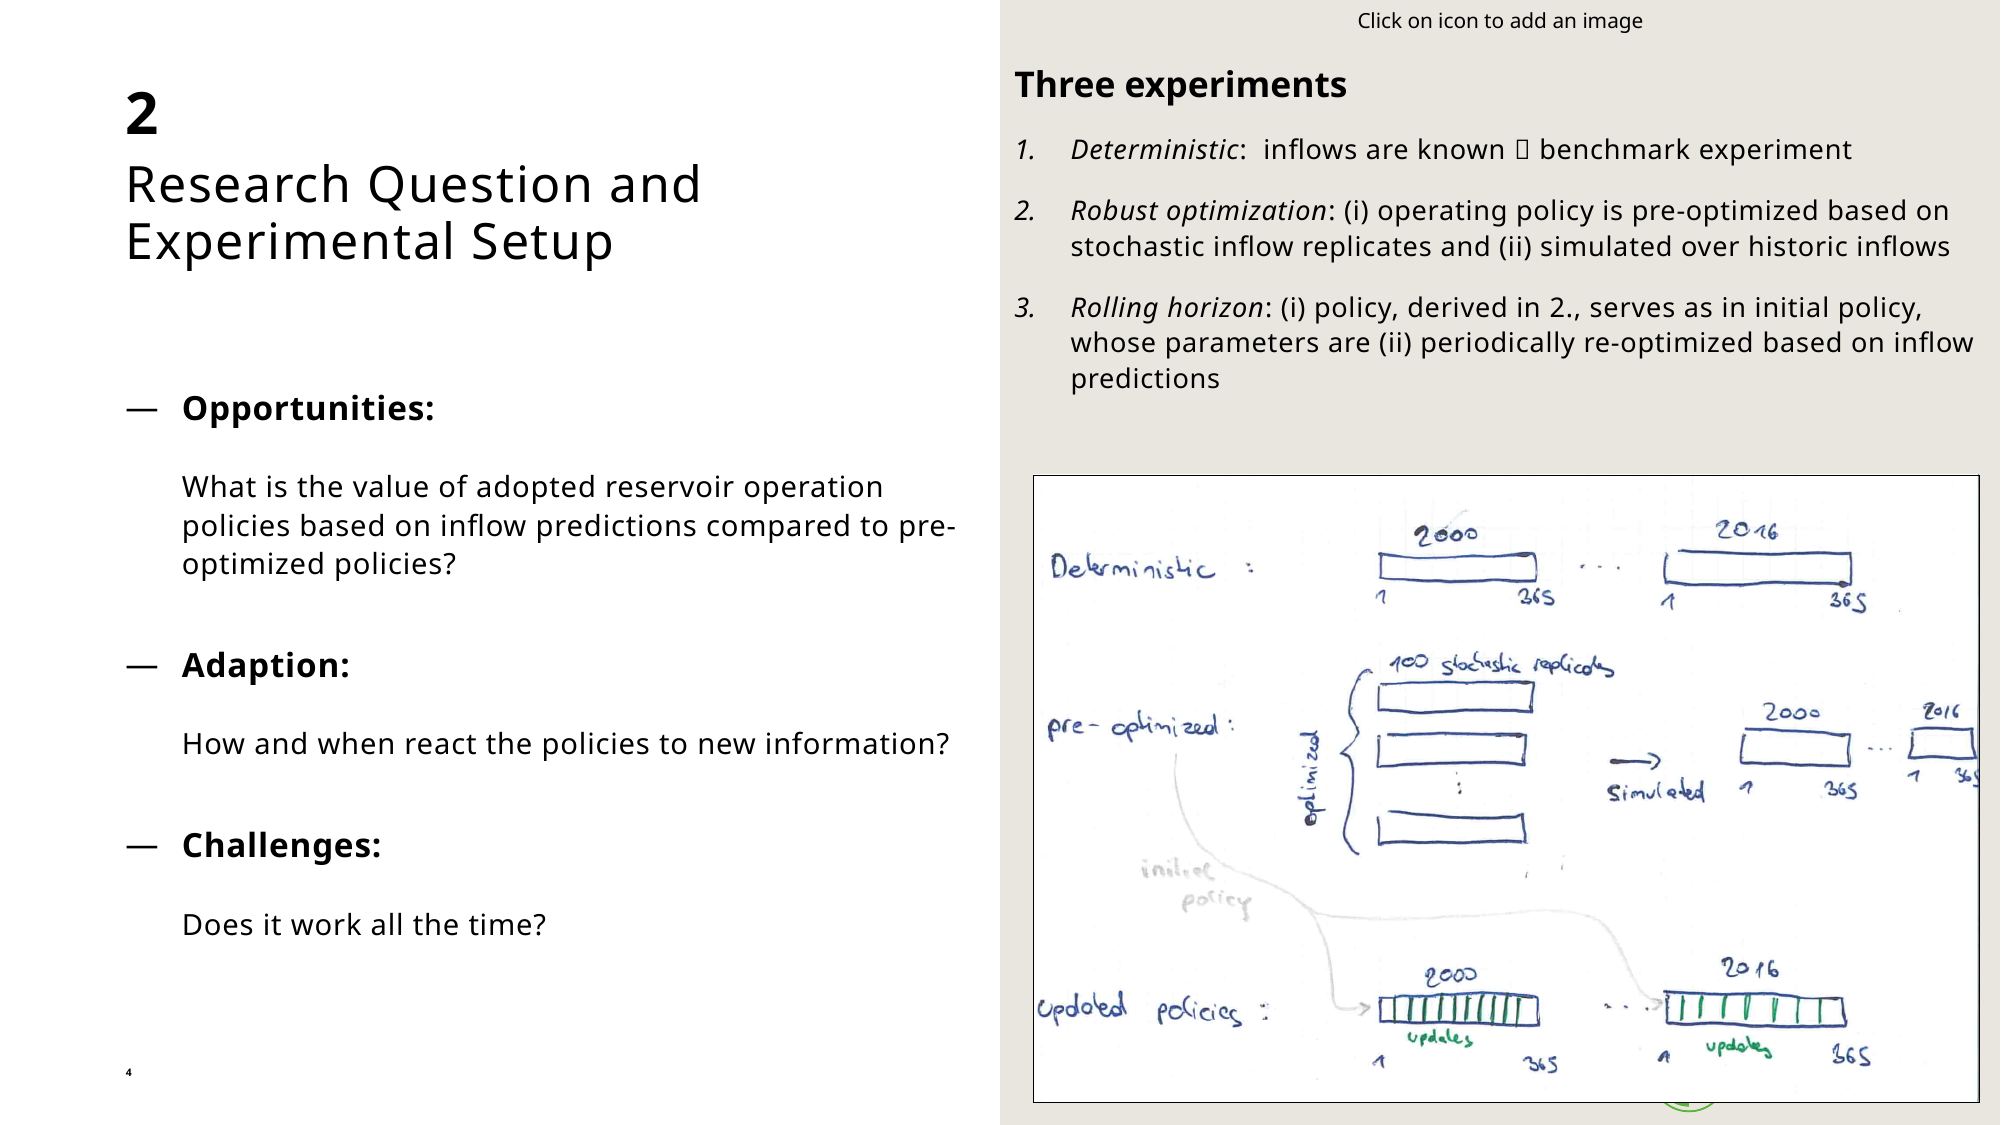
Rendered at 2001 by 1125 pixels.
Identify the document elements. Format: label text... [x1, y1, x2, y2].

list 2 [125, 76, 959, 146]
picture [999, 0, 2000, 1125]
list Opportunities: What is the value of adopted reservoir operation policies based on inflow predictions compared to pre-optimized policies? Adaption: How and when react the policies to new information? Challenges: Does it work all the time? [125, 382, 959, 967]
slide_number 4 [125, 1057, 158, 1089]
title Research Question and Experimental Setup [125, 157, 959, 335]
